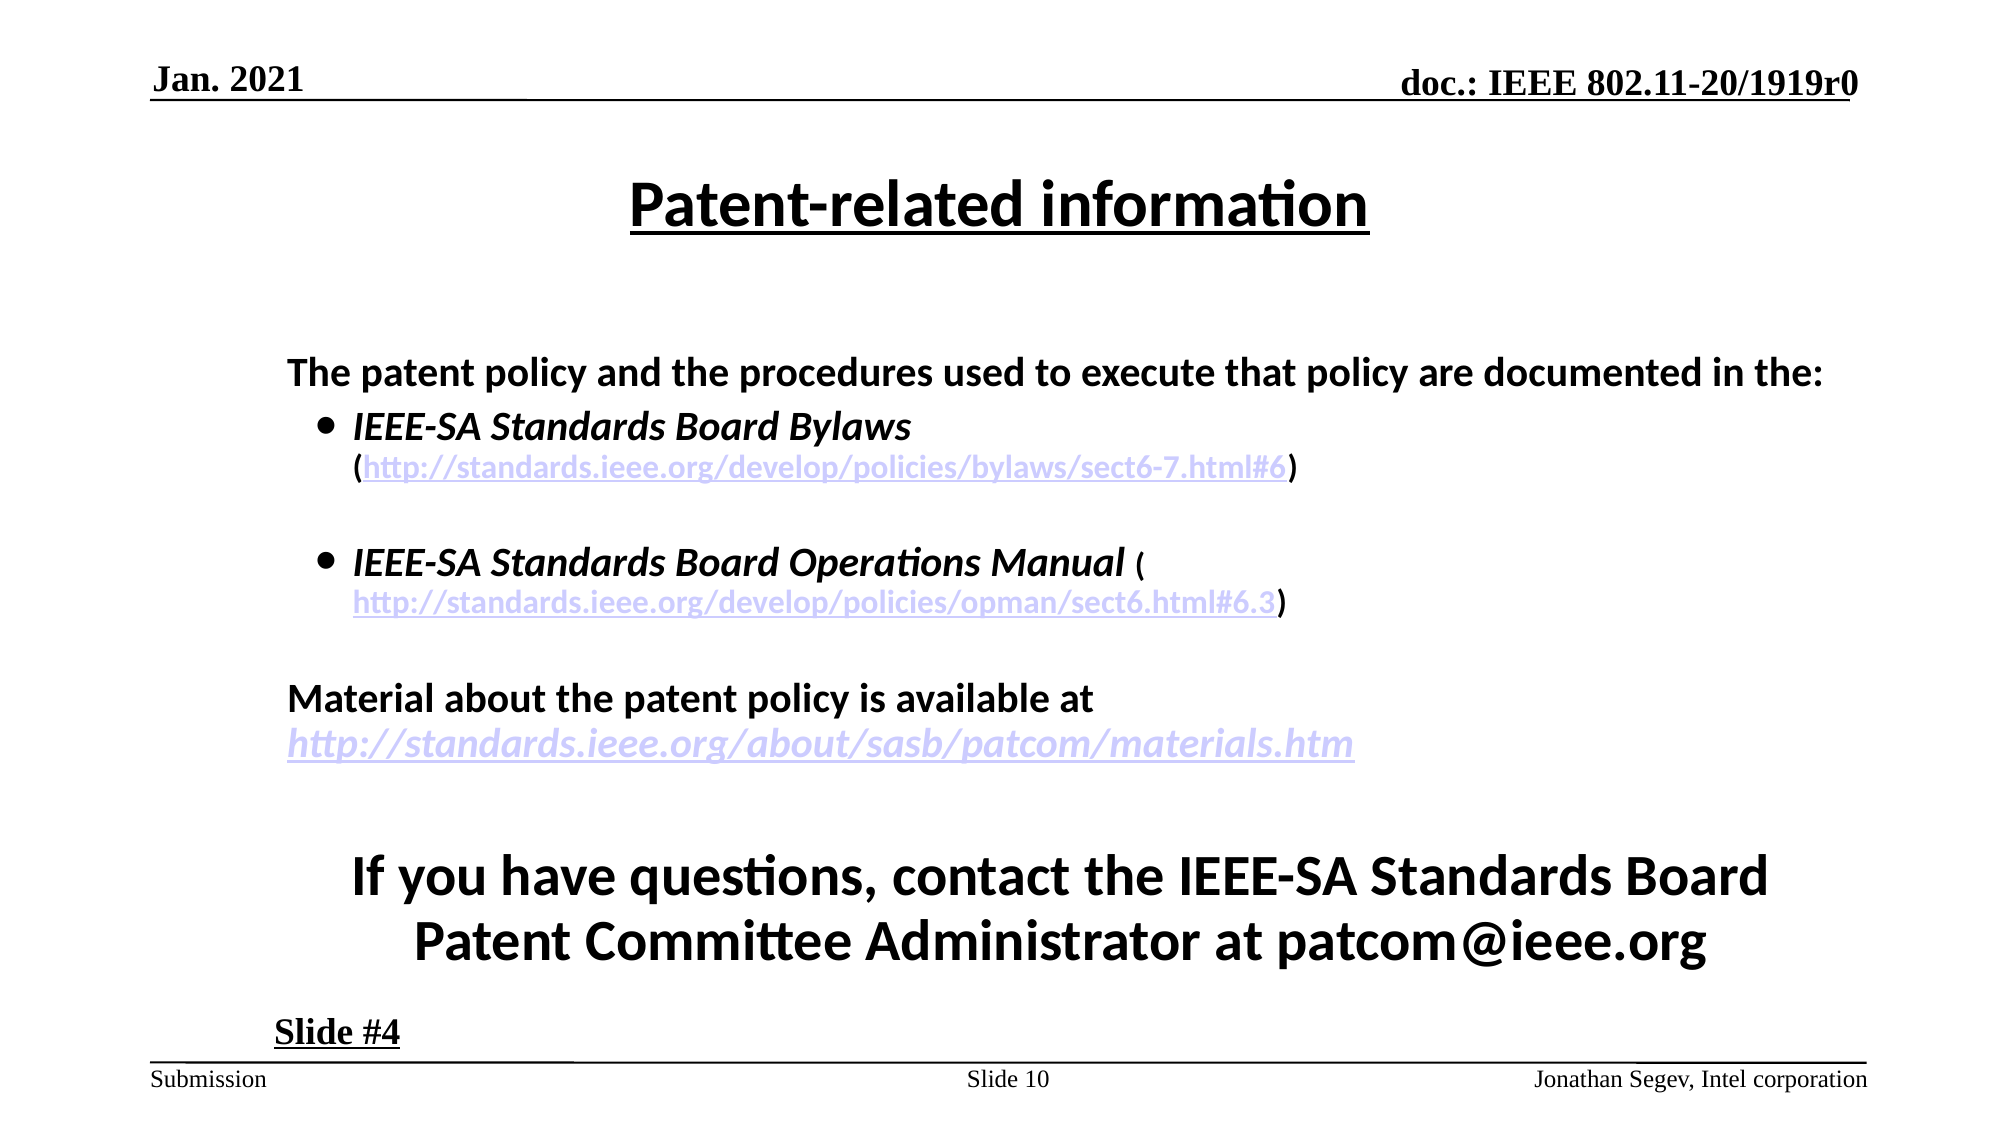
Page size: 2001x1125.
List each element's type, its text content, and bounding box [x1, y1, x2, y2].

text_box Slide #4 [259, 999, 416, 1060]
slide_number Slide 10 [950, 1061, 1067, 1123]
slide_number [152, 54, 563, 100]
footer Jonathan Segev, Intel corporation [1171, 1061, 1869, 1093]
list The patent policy and the procedures used to execute that policy are documented in the: IEEE-SA Standards Board Bylaws (http://standards.ieee.org/develop/policies/bylaws/sect6-7.html#6) IEEE-SA Standards Board Operations Manual (http://standards.ieee.org/develop/policies/opman/sect6.html#6.3) Material about the patent policy is available at http://standards.ieee.org/about/sasb/patcom/materials.htm If you have questions, contact the IEEE-SA Standards Board Patent Committee Administrator at patcom@ieee.org [149, 324, 1850, 1000]
title Patent-related information [149, 112, 1850, 288]
